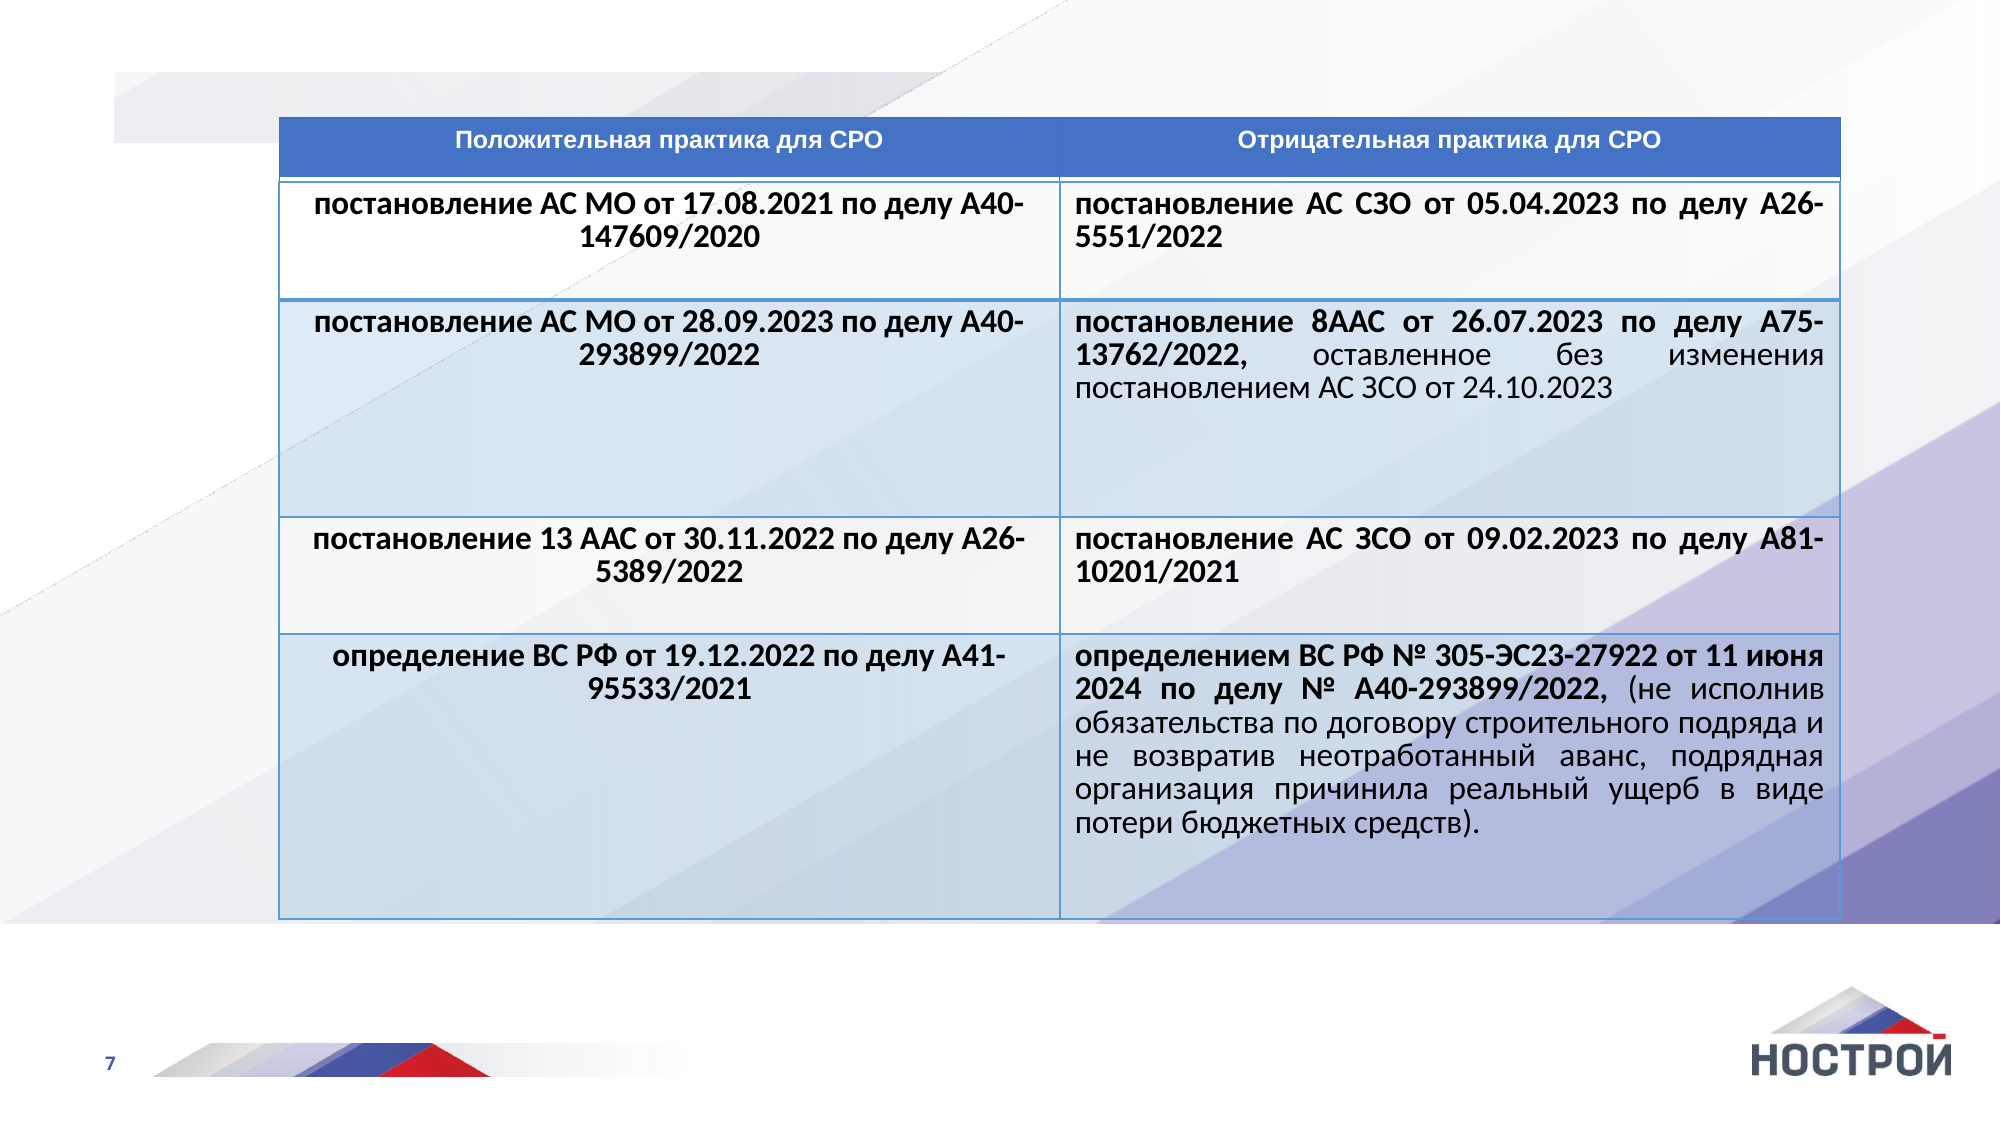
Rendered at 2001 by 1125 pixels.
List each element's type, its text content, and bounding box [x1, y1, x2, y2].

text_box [151, 958, 1951, 1077]
slide_number 7 [97, 1043, 142, 1083]
picture [0, 0, 2000, 924]
